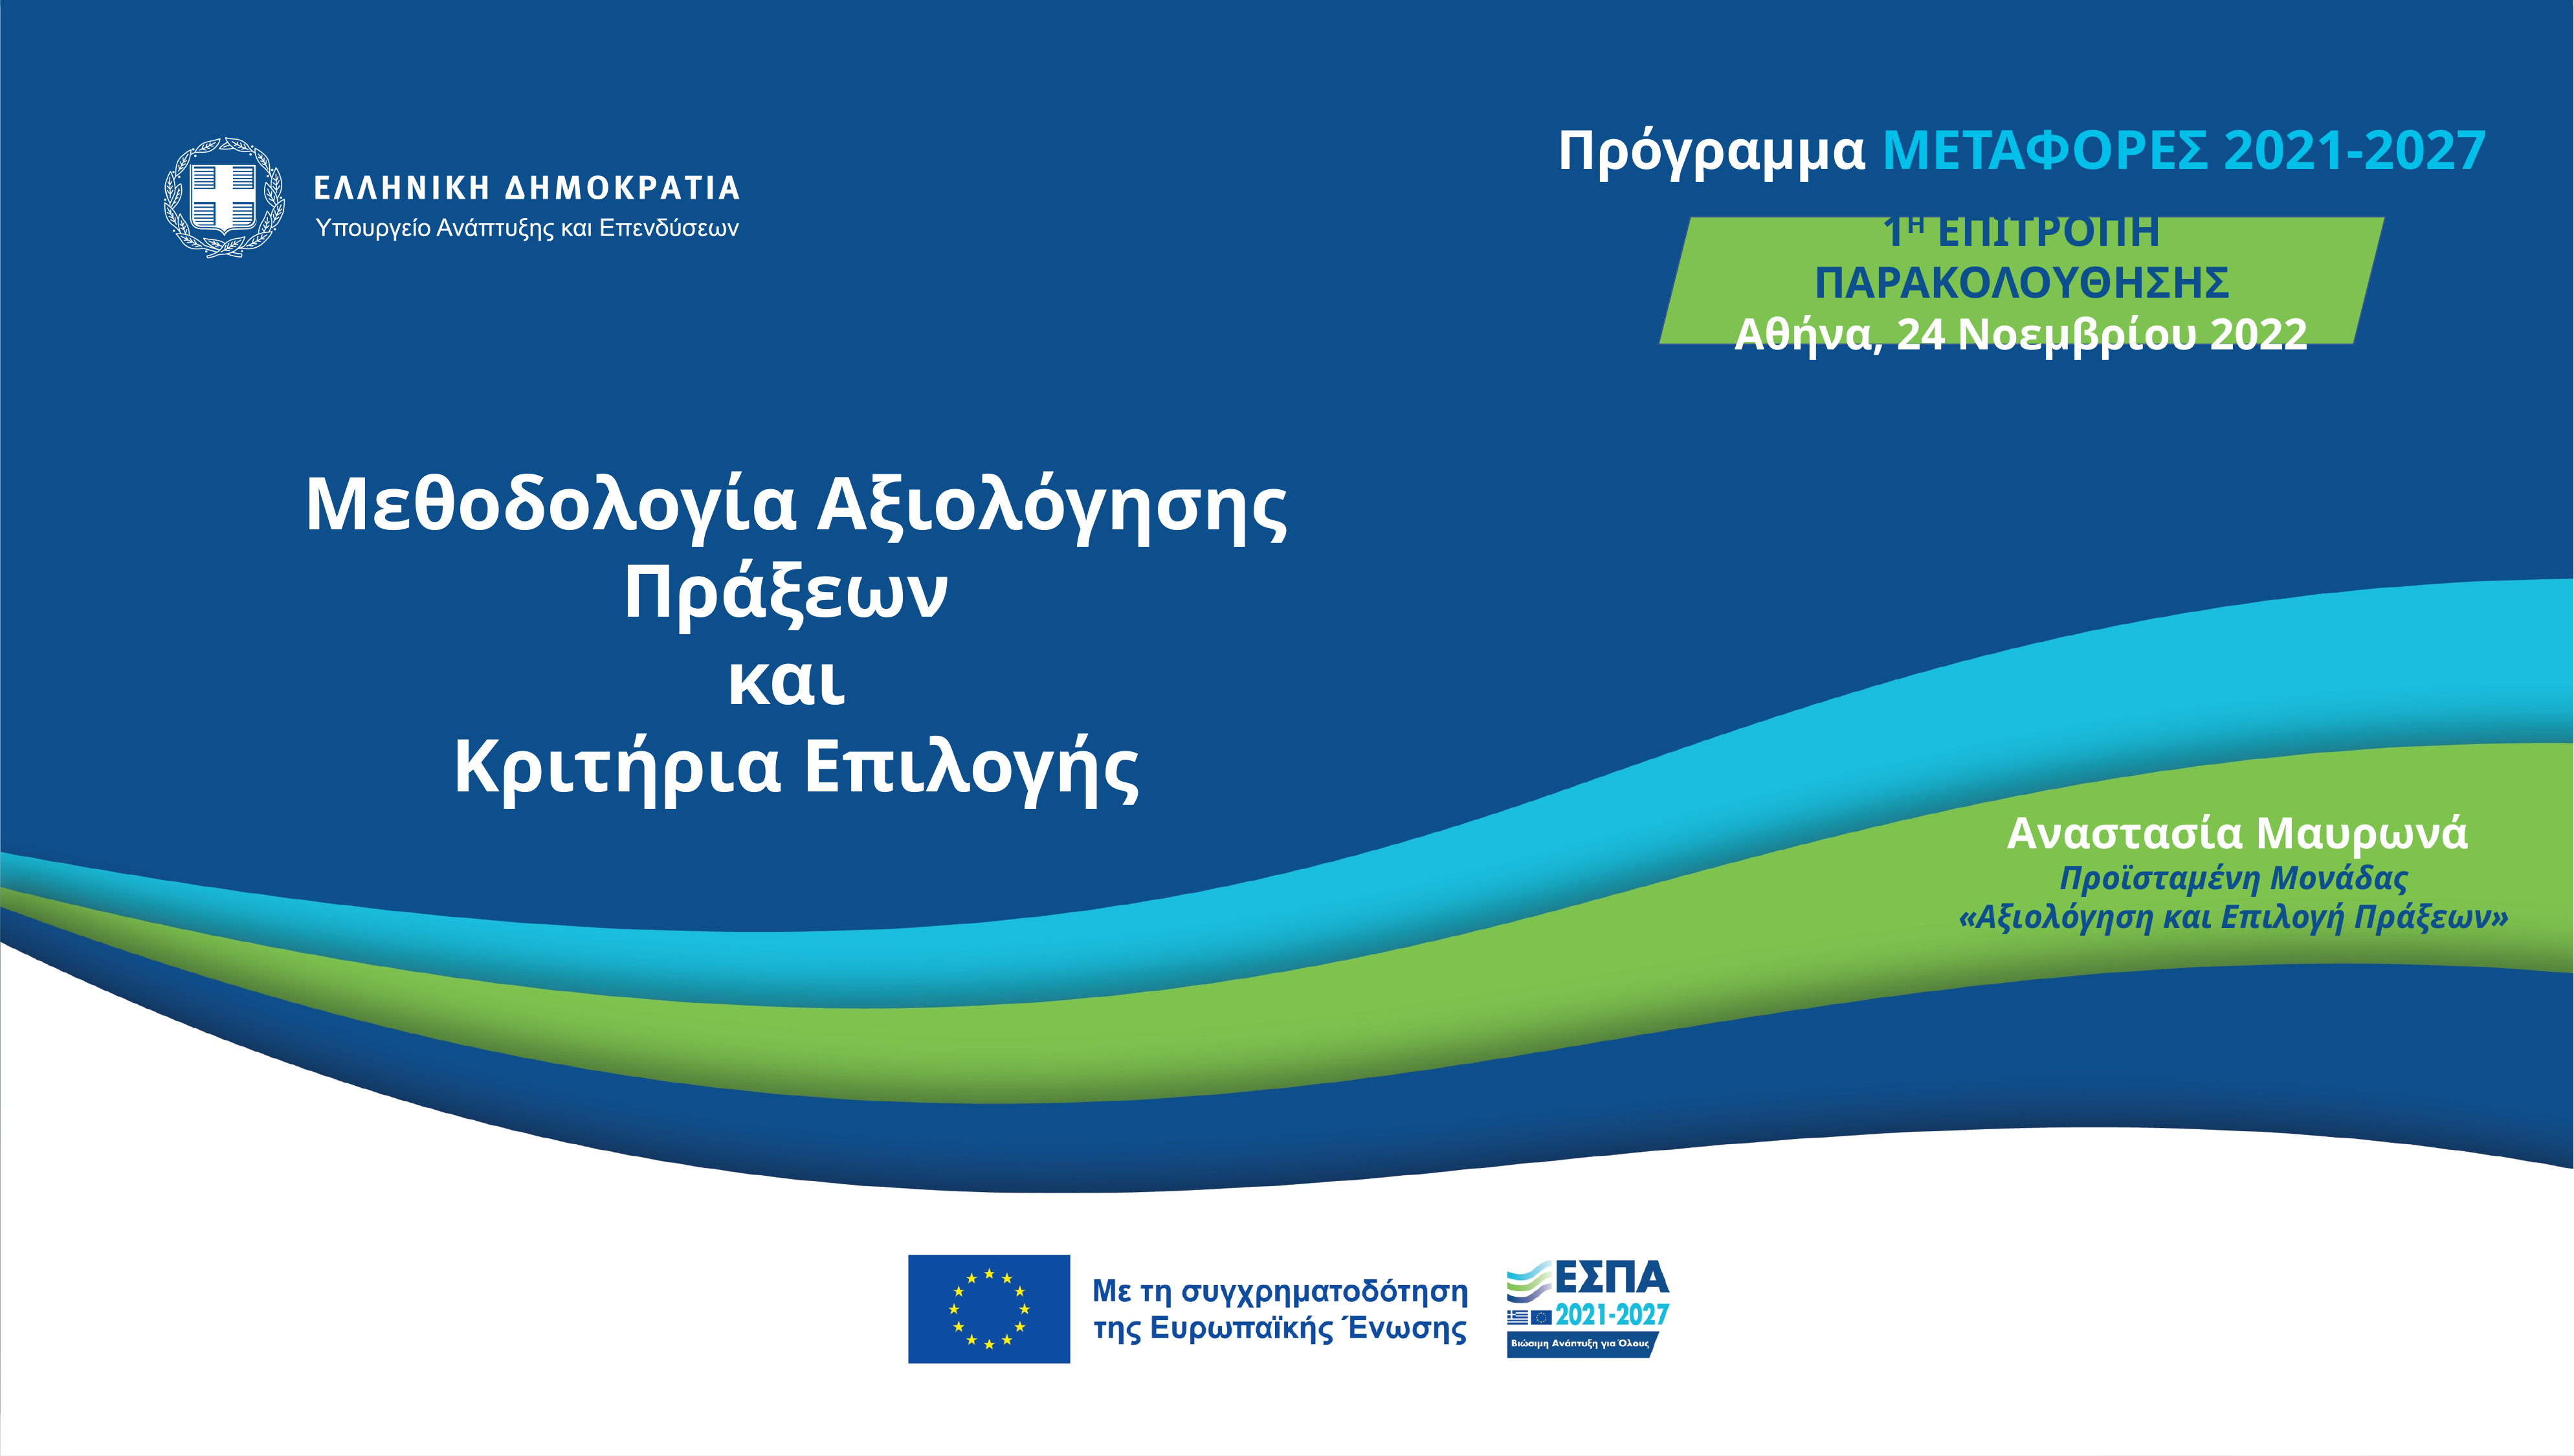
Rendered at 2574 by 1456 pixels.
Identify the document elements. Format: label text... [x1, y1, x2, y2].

text_box Αναστασία Μαυρωνά Προϊσταμένη Μονάδας «Αξιολόγηση και Επιλογή Πράξεων» [1920, 748, 2557, 992]
picture [0, 0, 2574, 1456]
text_box 1η Επιτροπη Παρακολουθησης Αθήνα, 24 Νοεμβρίου 2022 [1658, 215, 2386, 346]
text_box Πρόγραμμα ΜΕΤΑΦΟΡΕΣ 2021-2027 [1519, 102, 2525, 193]
text_box Μεθοδολογία Αξιολόγησης Πράξεων και Κριτήρια Επιλογής [151, 452, 1439, 811]
